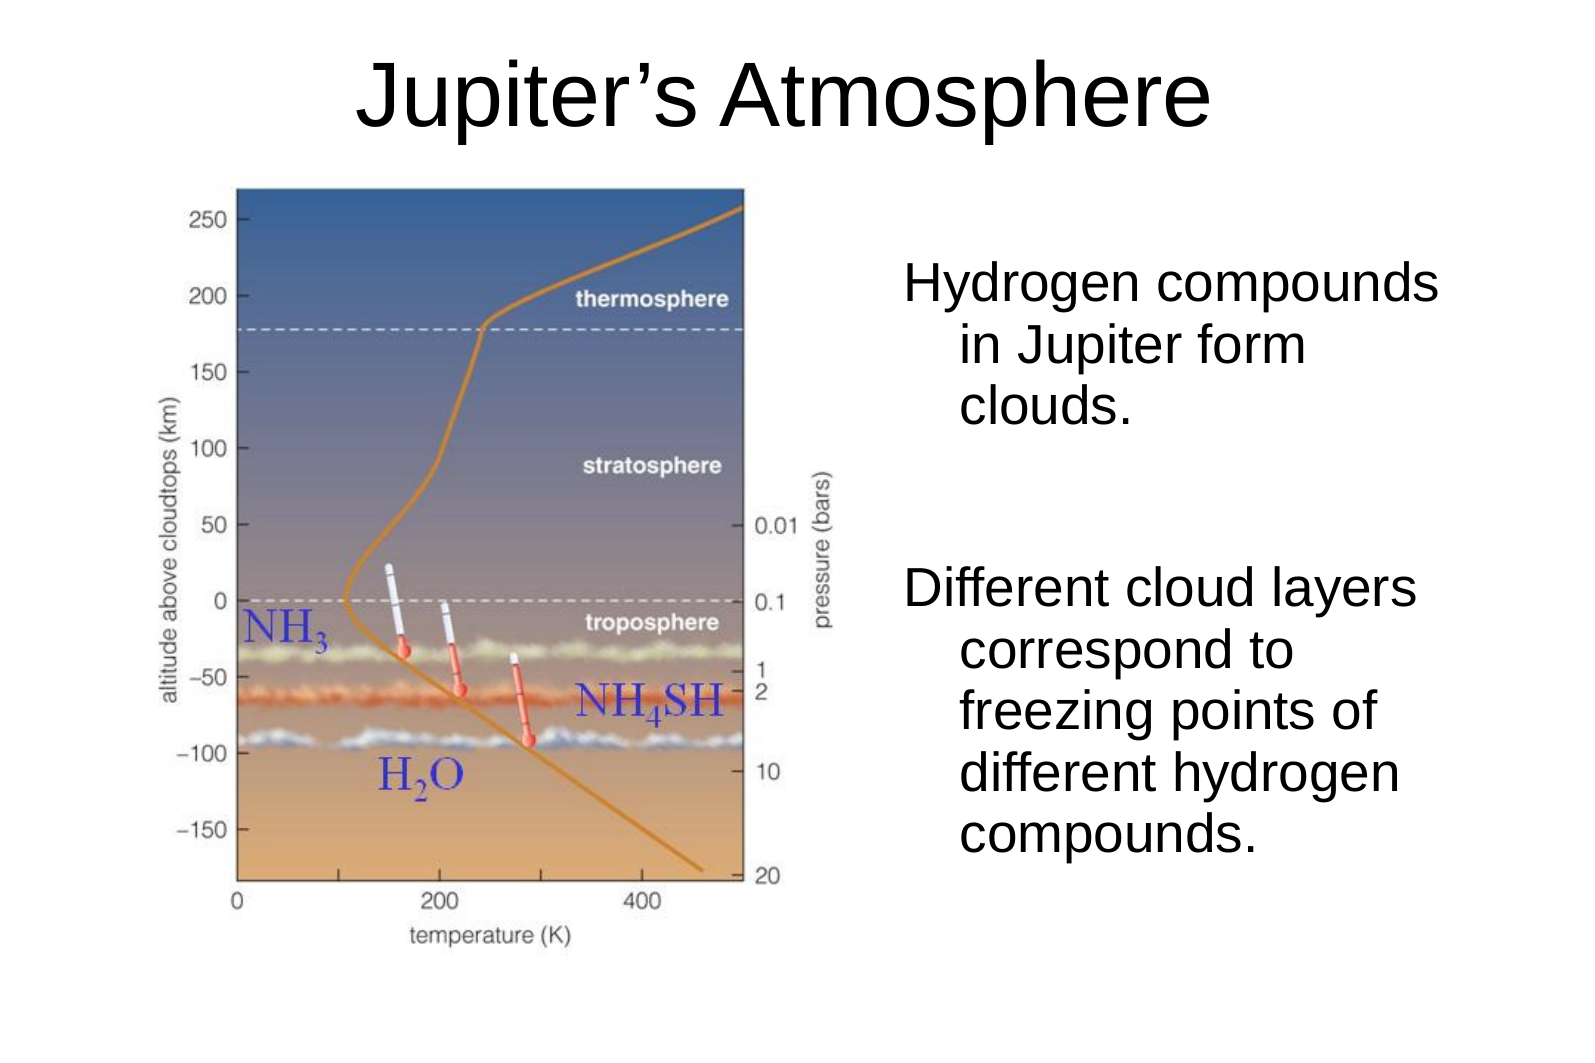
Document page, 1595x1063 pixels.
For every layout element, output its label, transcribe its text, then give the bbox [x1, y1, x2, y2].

title Jupiter’s Atmosphere [183, 33, 1388, 158]
picture [147, 175, 843, 957]
list Hydrogen compounds in Jupiter form clouds. Different cloud layers correspond to freezing points of different hydrogen compounds. [903, 248, 1447, 993]
